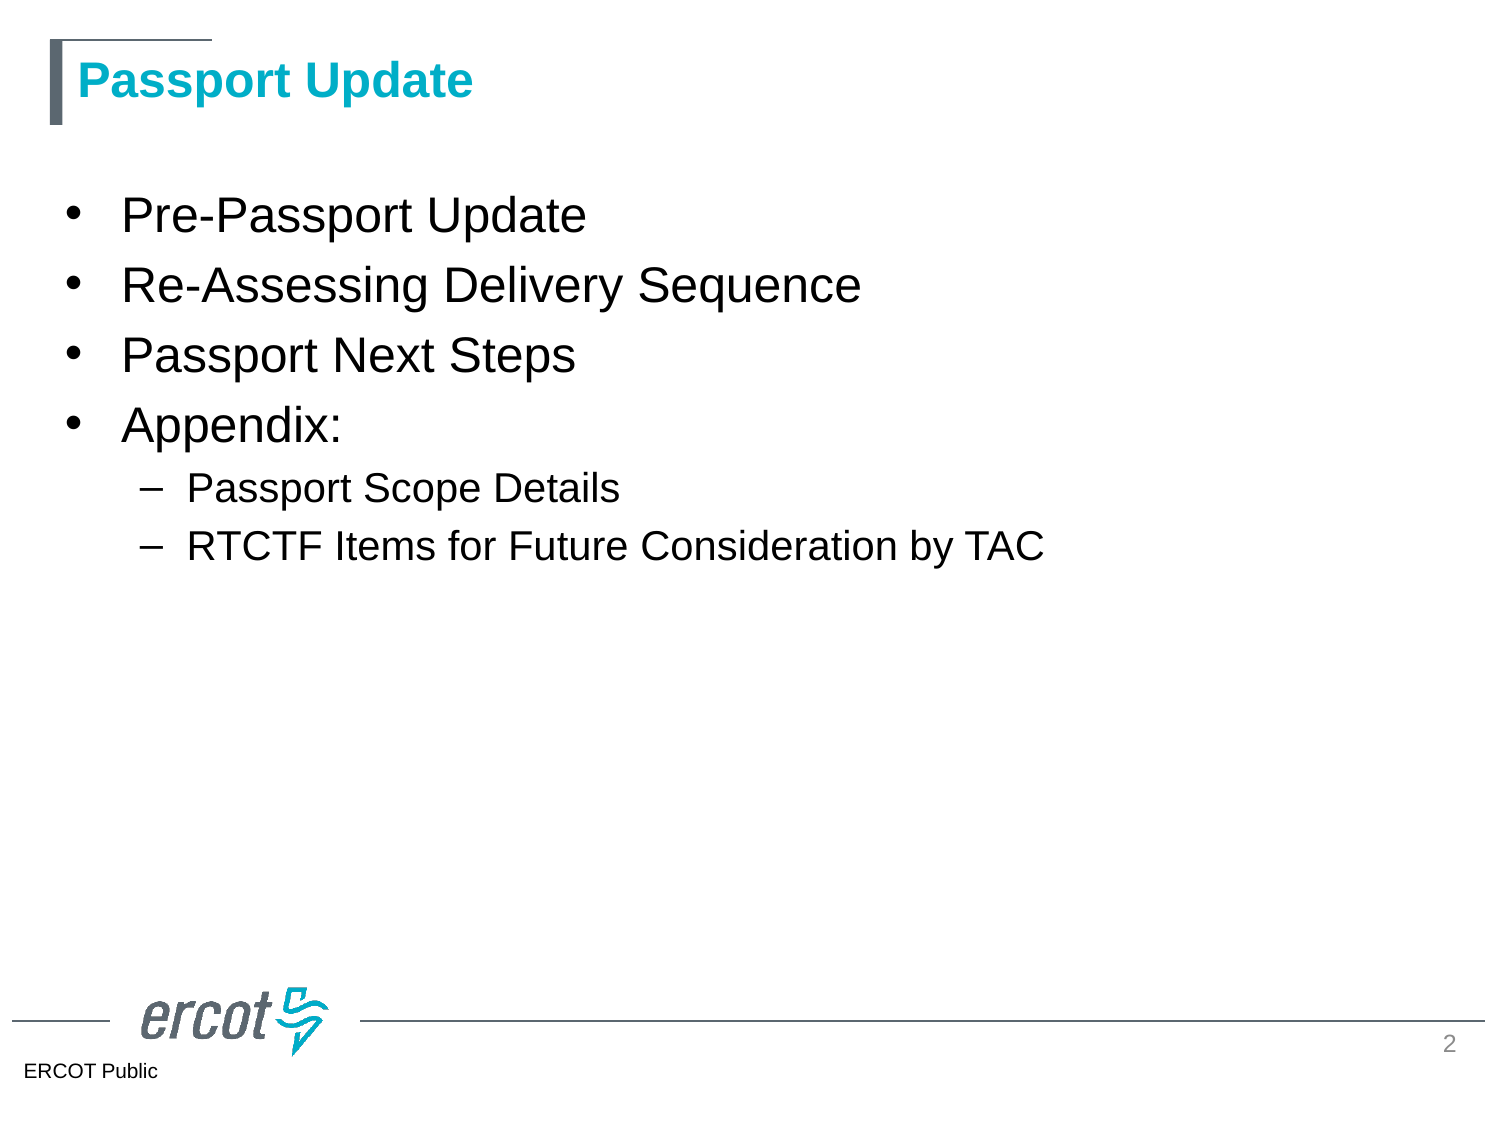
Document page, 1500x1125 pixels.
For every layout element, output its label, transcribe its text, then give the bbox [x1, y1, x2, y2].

title Passport Update [62, 39, 1450, 150]
slide_number 2 [1412, 1025, 1488, 1060]
picture [137, 983, 332, 1059]
list Pre-Passport Update Re-Assessing Delivery Sequence Passport Next Steps Appendix: Passport Scope Details RTCTF Items for Future Consideration by TAC [50, 174, 1450, 972]
